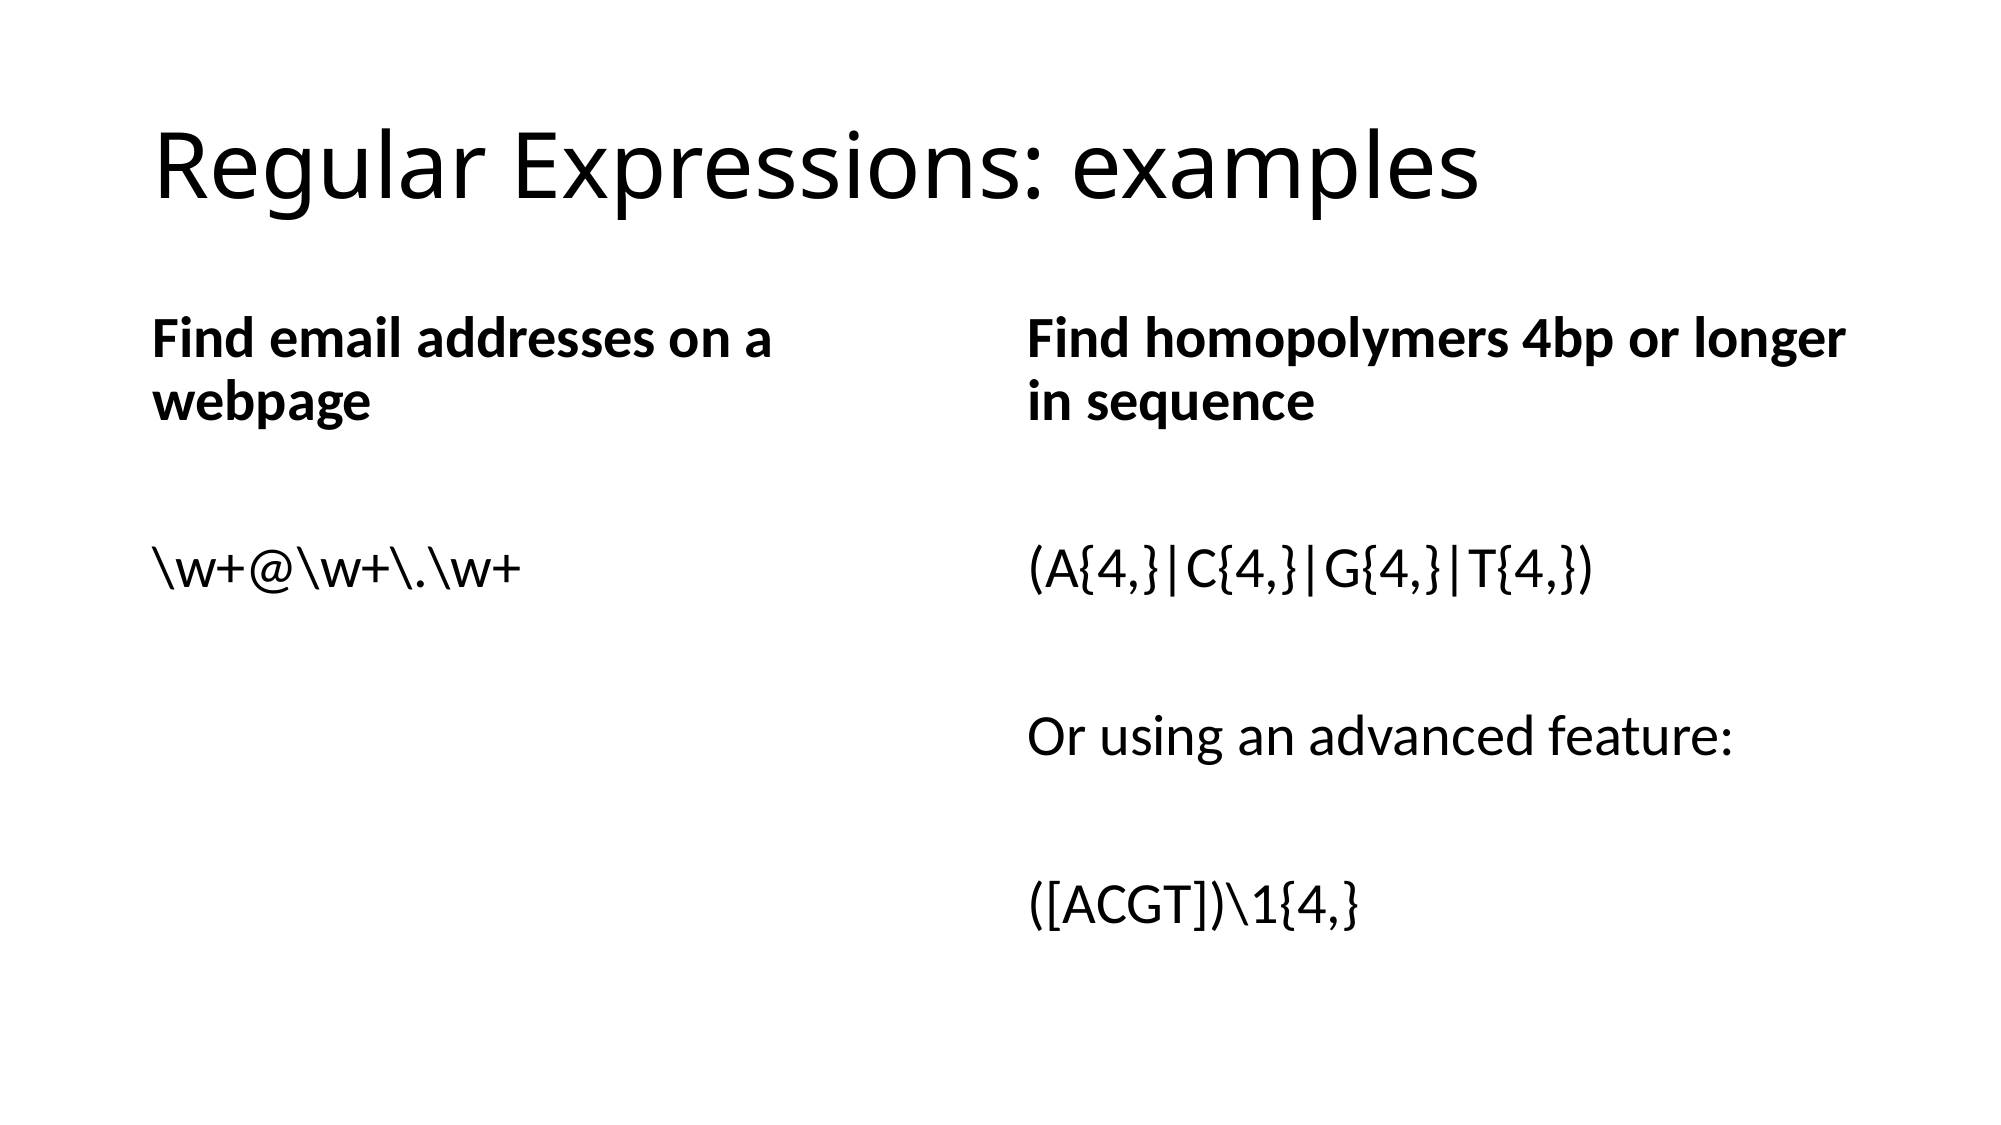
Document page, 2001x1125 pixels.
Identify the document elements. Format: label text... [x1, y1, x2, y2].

title Regular Expressions: examples [137, 59, 1863, 278]
list Find email addresses on a webpage \w+@\w+\.\w+ [137, 299, 988, 1014]
list Find homopolymers 4bp or longer in sequence (A{4,}|C{4,}|G{4,}|T{4,}) Or using an advanced feature: ([ACGT])\1{4,} [1012, 299, 1863, 1014]
